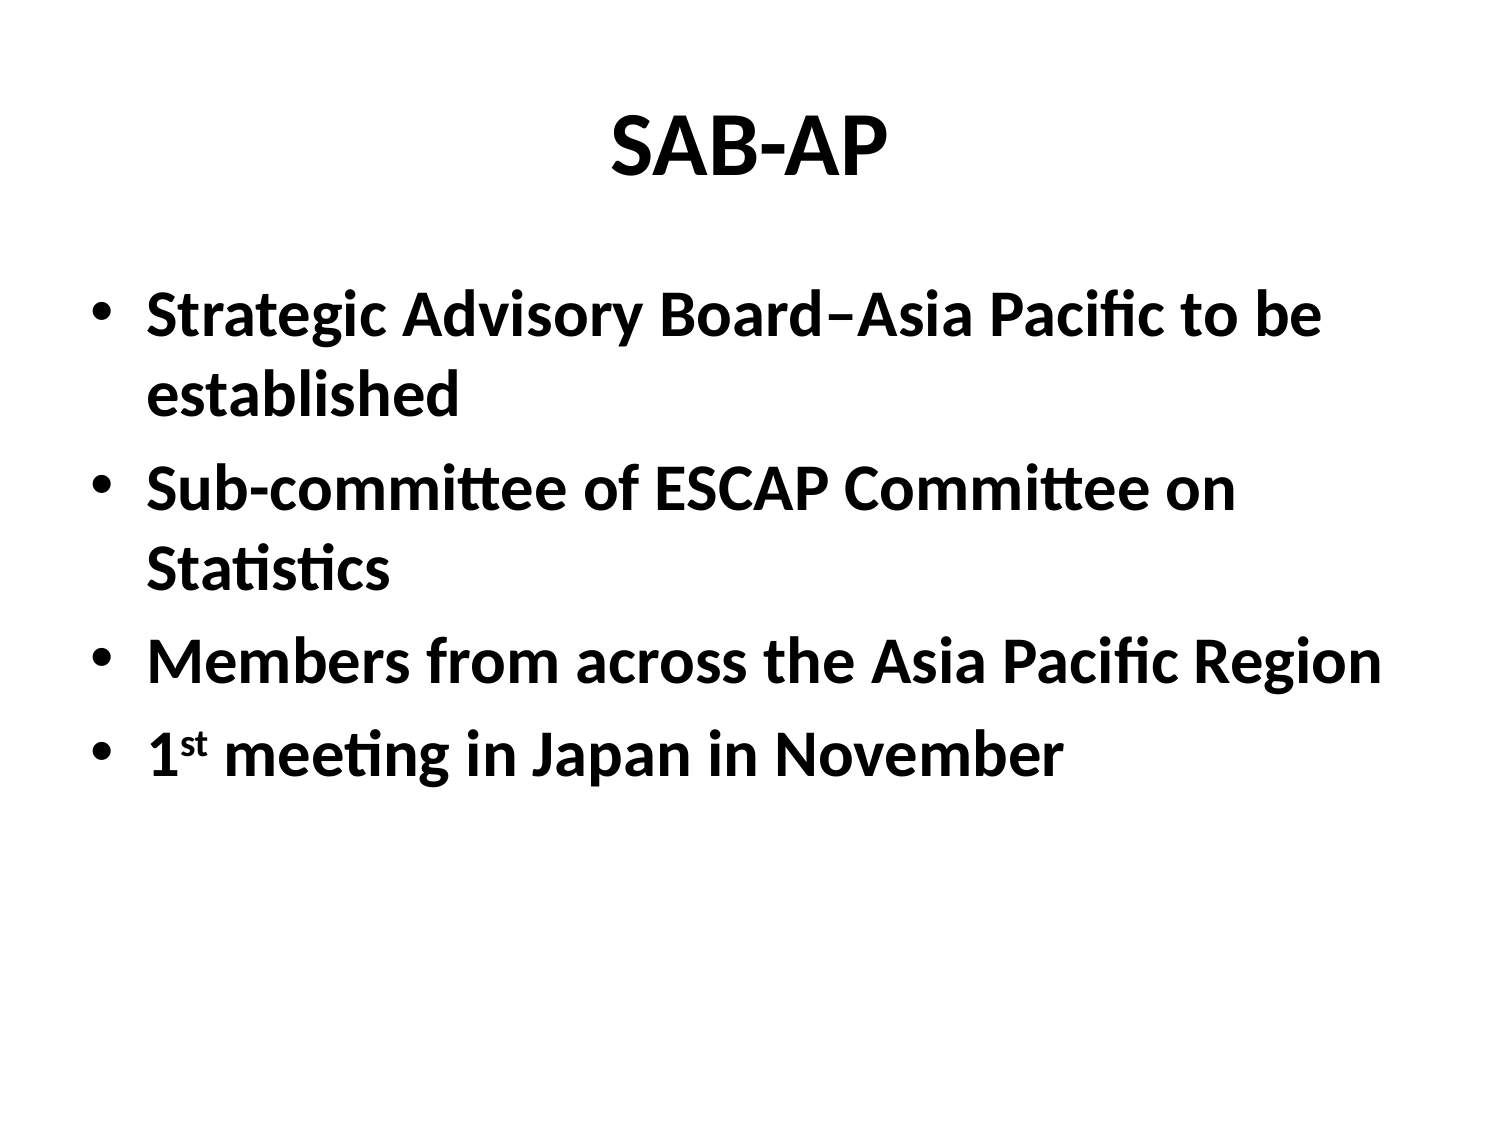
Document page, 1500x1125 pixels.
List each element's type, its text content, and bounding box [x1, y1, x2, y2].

title SAB-AP [75, 45, 1425, 233]
list Strategic Advisory Board–Asia Pacific to be established Sub-committee of ESCAP Committee on Statistics Members from across the Asia Pacific Region 1st meeting in Japan in November [75, 262, 1425, 1005]
